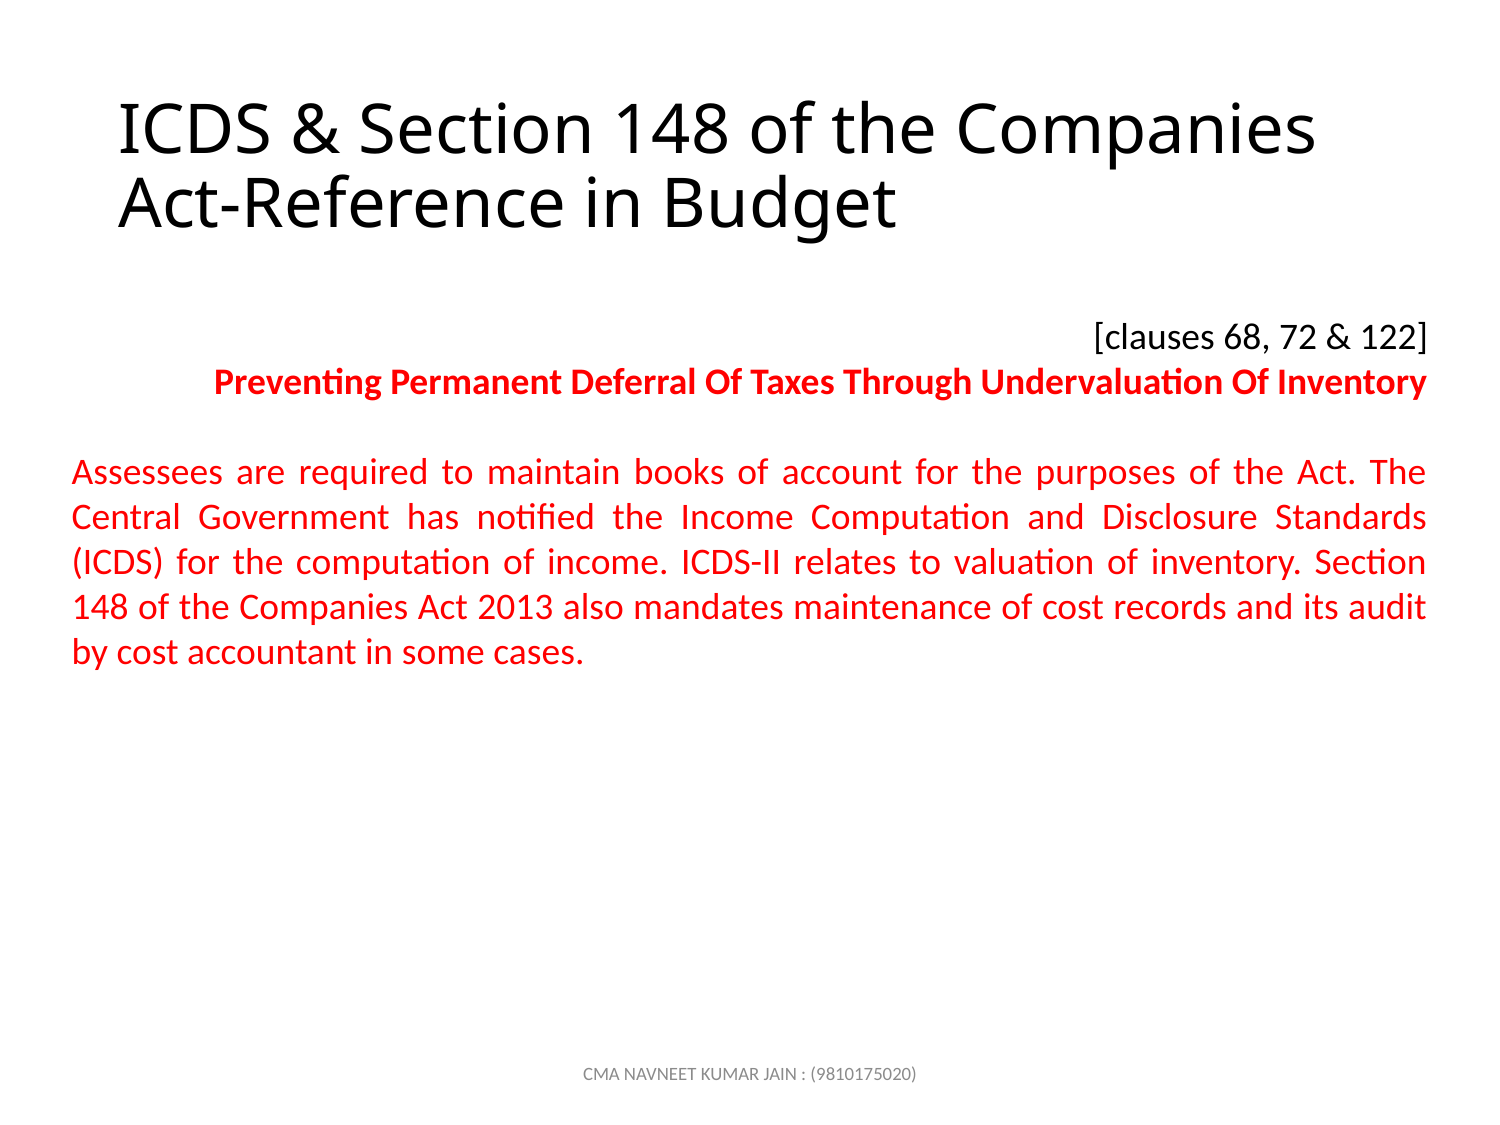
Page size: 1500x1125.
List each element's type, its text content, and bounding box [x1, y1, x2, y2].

footer CMA NAVNEET KUMAR JAIN : (9810175020) [496, 1042, 1004, 1103]
text_box [clauses 68, 72 & 122] Preventing Permanent Deferral Of Taxes Through Undervaluation Of Inventory Assessees are required to maintain books of account for the purposes of the Act. The Central Government has notified the Income Computation and Disclosure Standards (ICDS) for the computation of income. ICDS-II relates to valuation of inventory. Section 148 of the Companies Act 2013 also mandates maintenance of cost records and its audit by cost accountant in some cases. [56, 304, 1444, 725]
title ICDS & Section 148 of the Companies Act-Reference in Budget [103, 59, 1397, 278]
